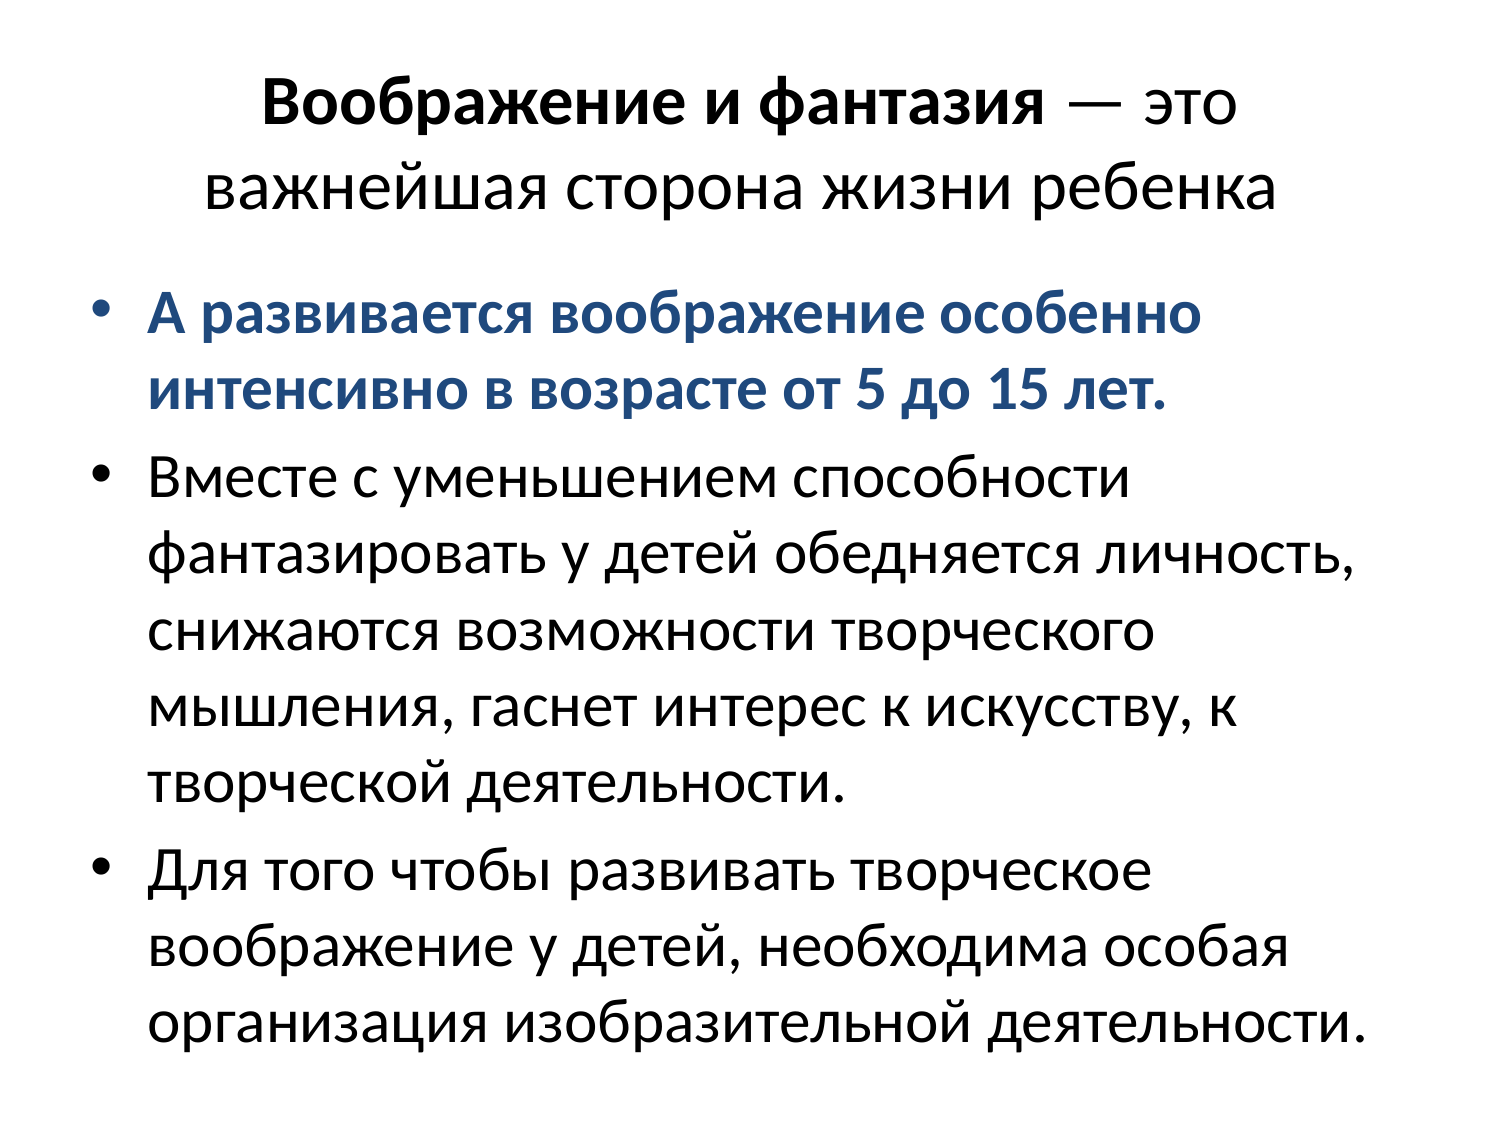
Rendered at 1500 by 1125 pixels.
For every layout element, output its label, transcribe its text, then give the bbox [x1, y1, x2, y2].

list А развивается воображение особенно интенсивно в возрасте от 5 до 15 лет. Вместе с уменьшением способности фантазировать у детей обедняется личность, снижаются возможности творческого мышления, гаснет интерес к искусству, к творческой деятельности. Для того чтобы развивать творческое воображение у детей, необходима особая организация изобразительной деятельности. [75, 262, 1425, 1083]
title Воображение и фантазия — это важнейшая сторона жизни ребенка [75, 45, 1425, 233]
